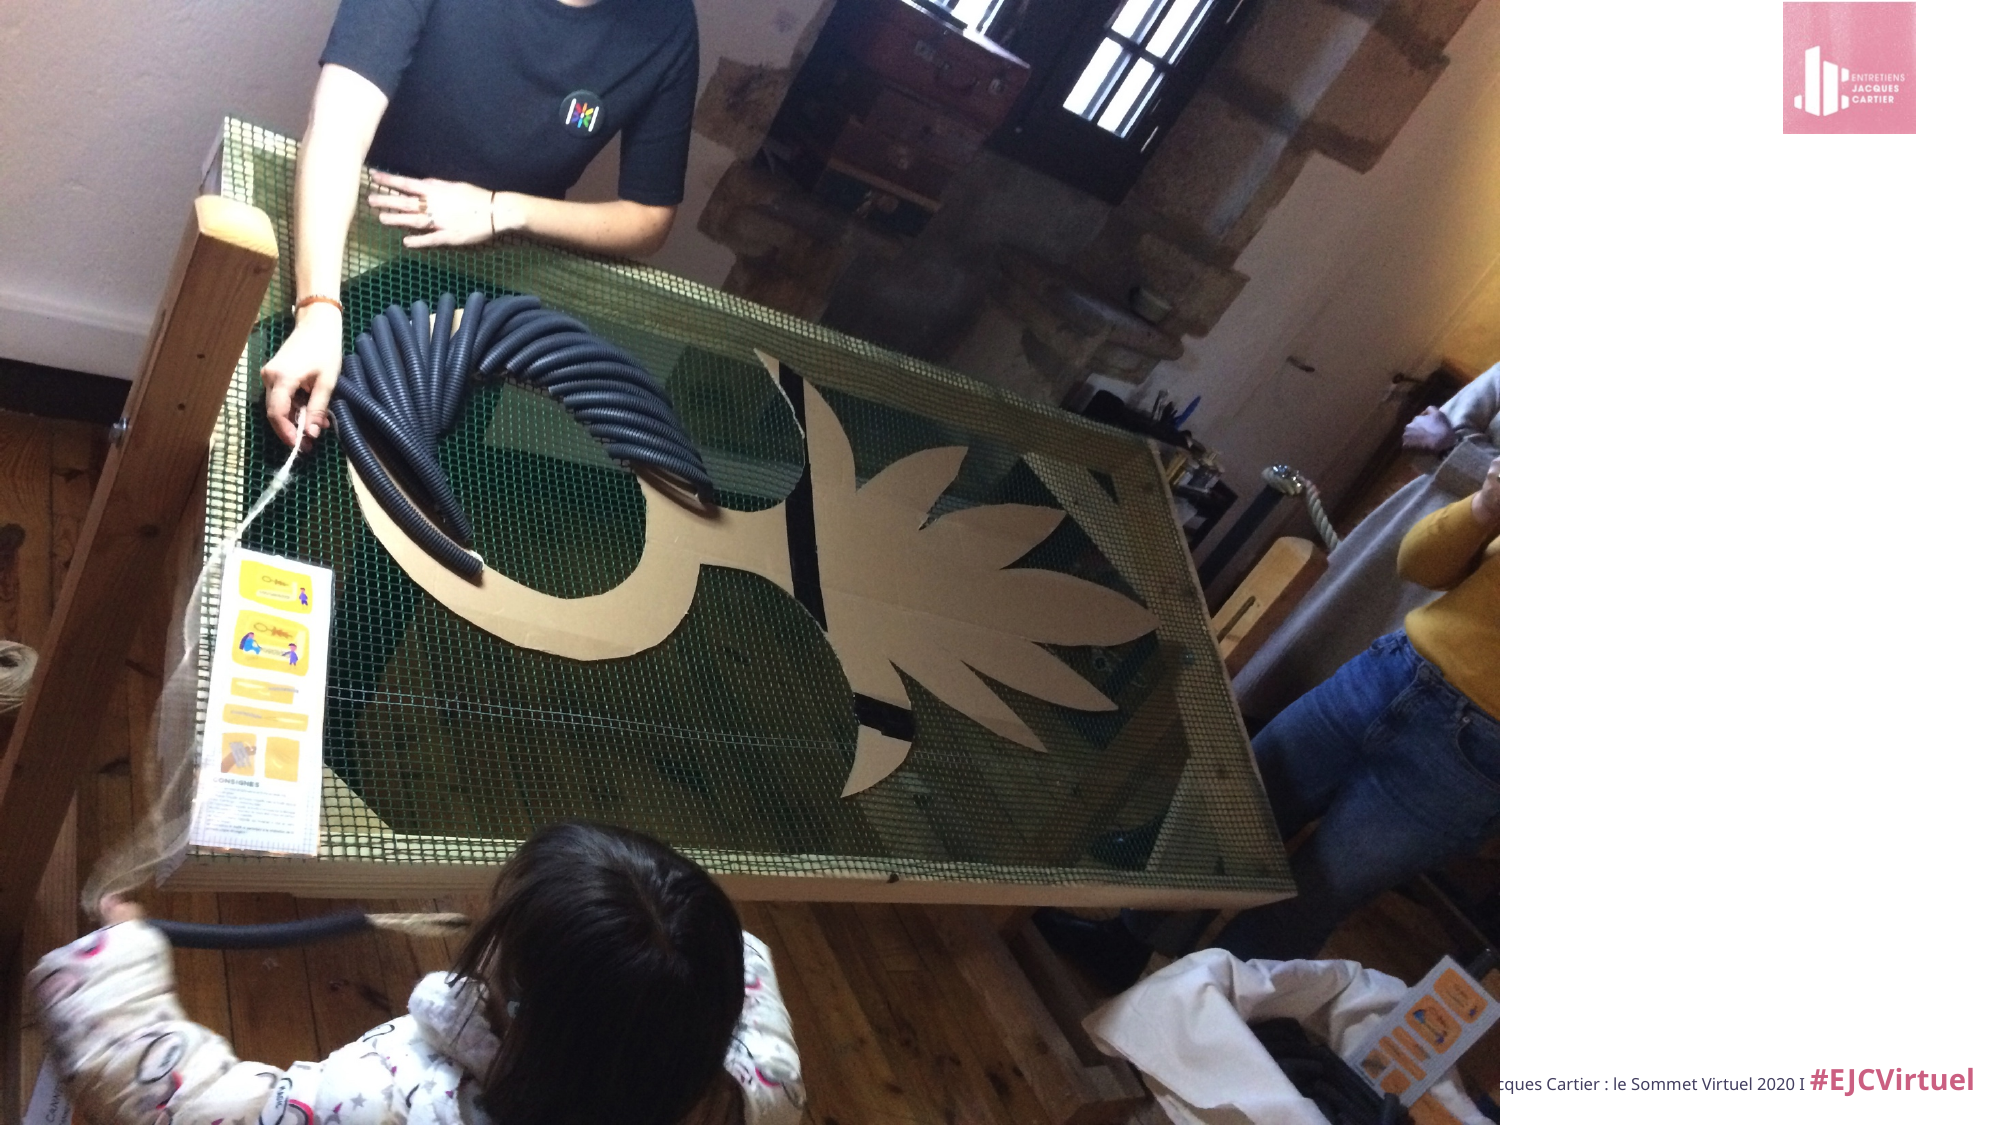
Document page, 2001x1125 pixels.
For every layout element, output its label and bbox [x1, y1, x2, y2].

picture [1783, 1, 1917, 134]
picture [0, 0, 1500, 1125]
